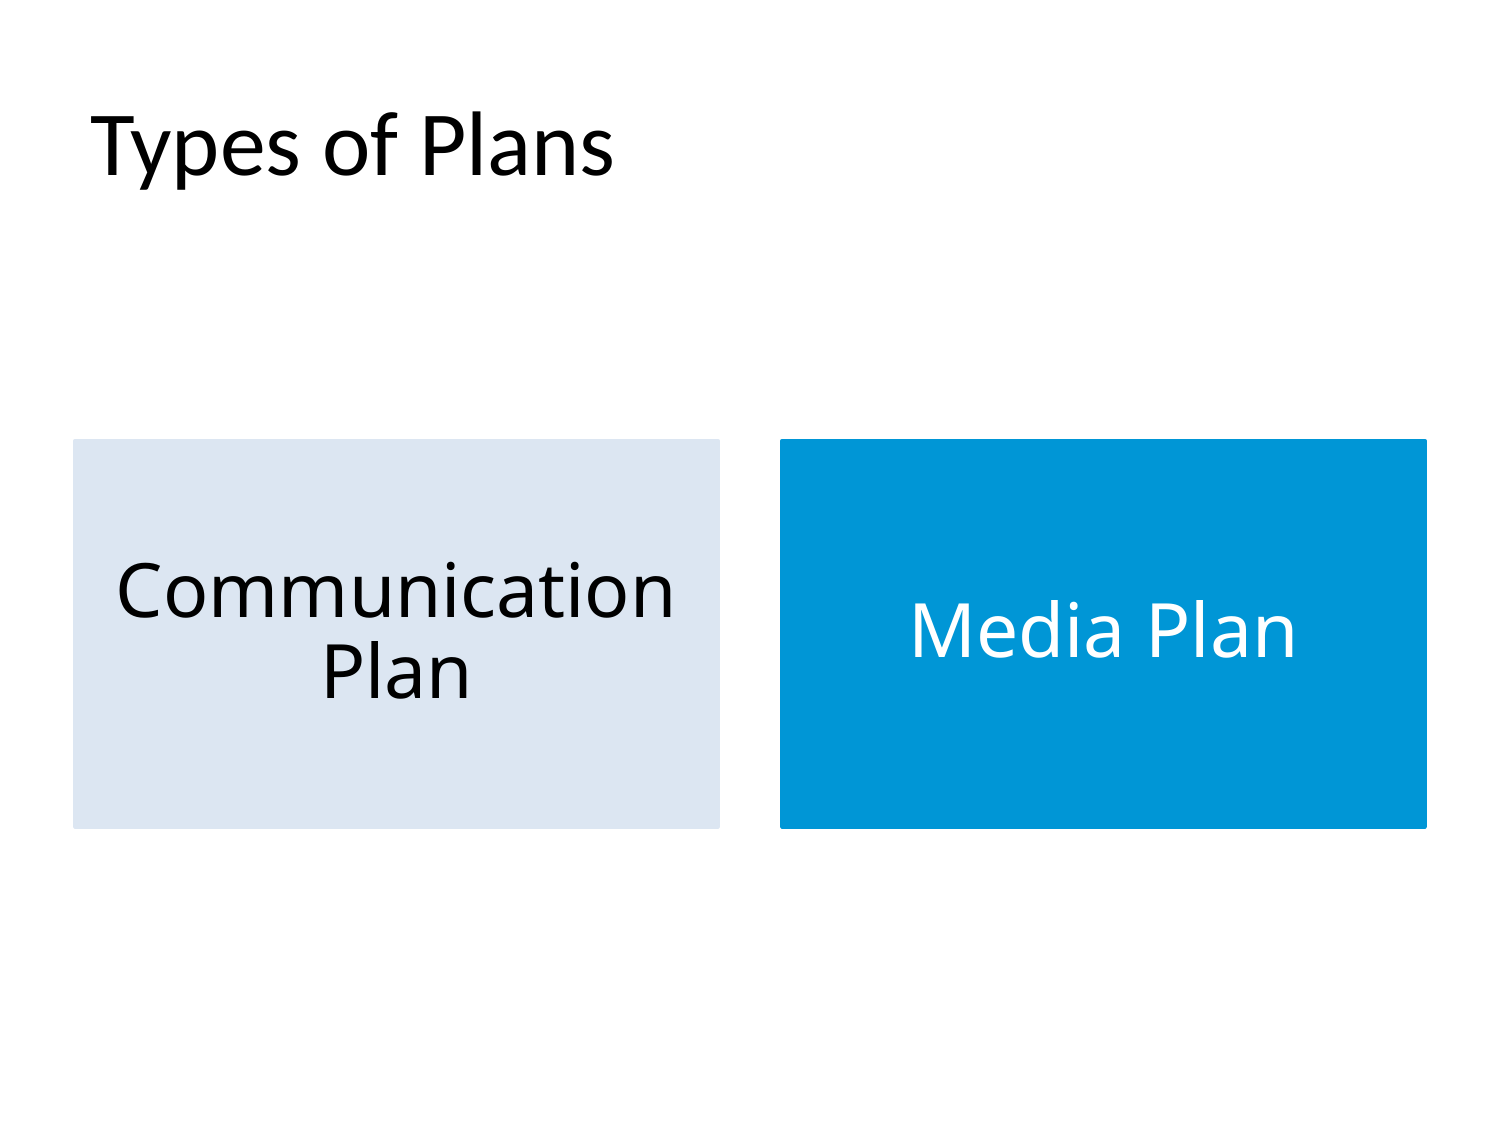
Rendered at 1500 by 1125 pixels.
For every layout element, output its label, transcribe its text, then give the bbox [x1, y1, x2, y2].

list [74, 262, 1426, 1006]
title Types of Plans [75, 45, 1425, 233]
